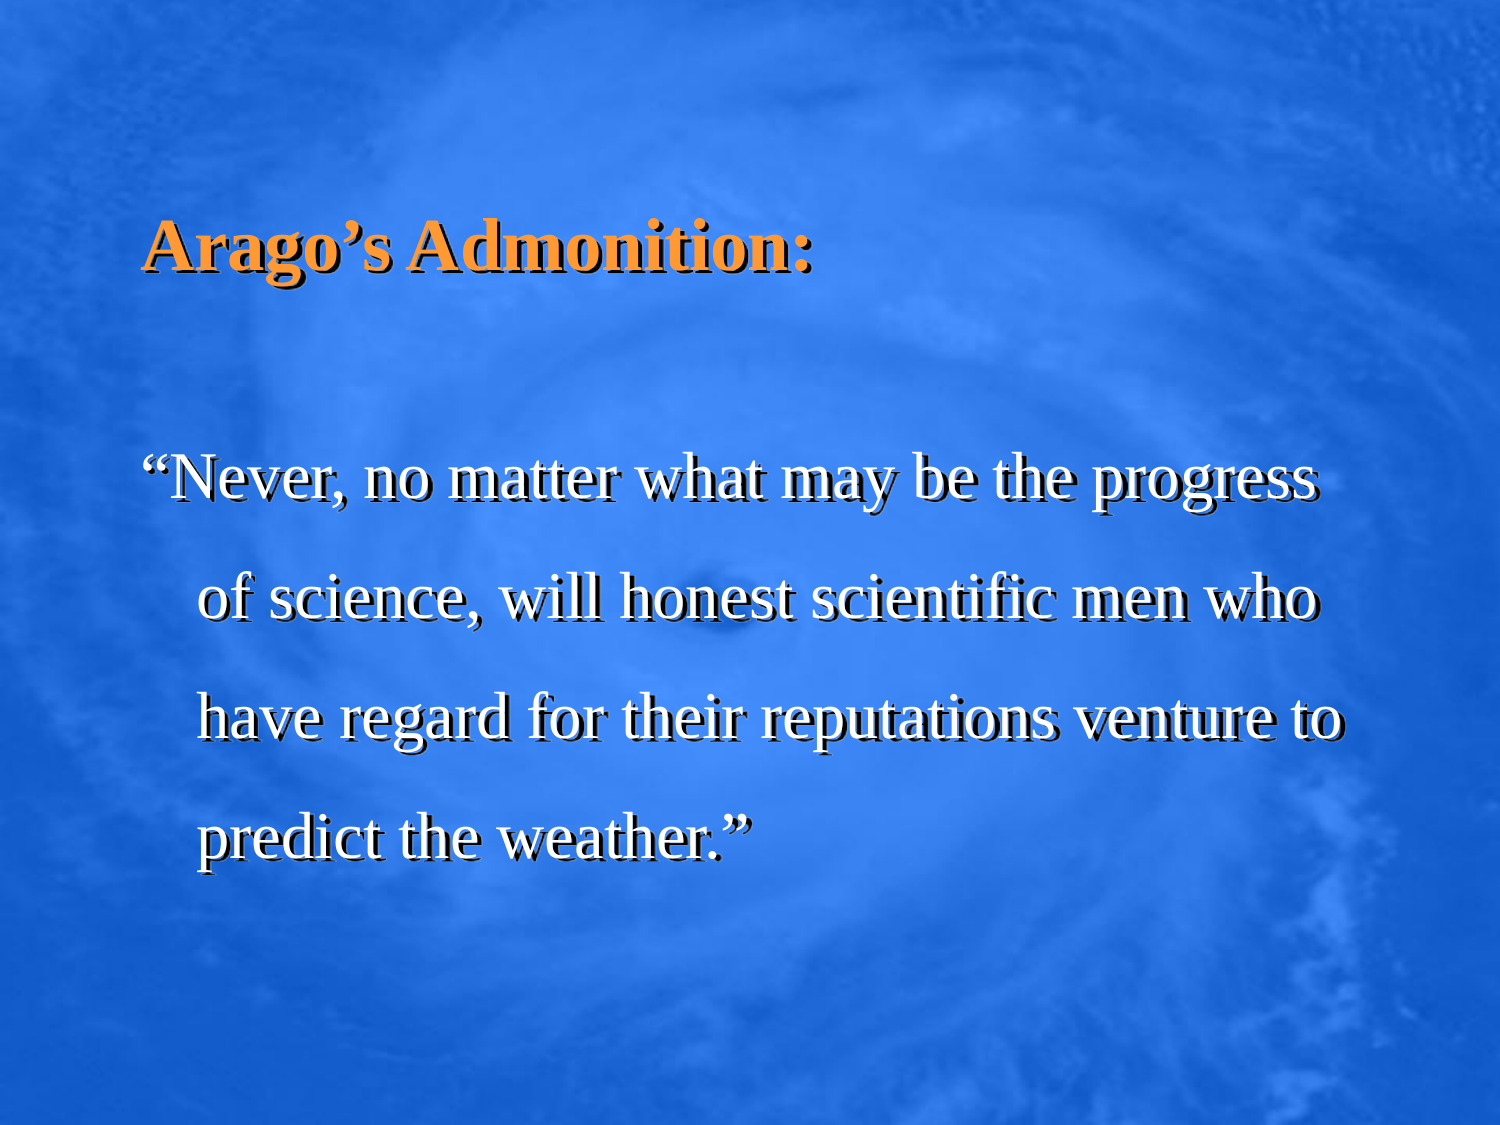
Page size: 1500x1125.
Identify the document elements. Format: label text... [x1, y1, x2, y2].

list Arago’s Admonition: “Never, no matter what may be the progress of science, will honest scientific men who have regard for their reputations venture to predict the weather.” [125, 187, 1400, 930]
picture [0, 0, 1500, 1125]
